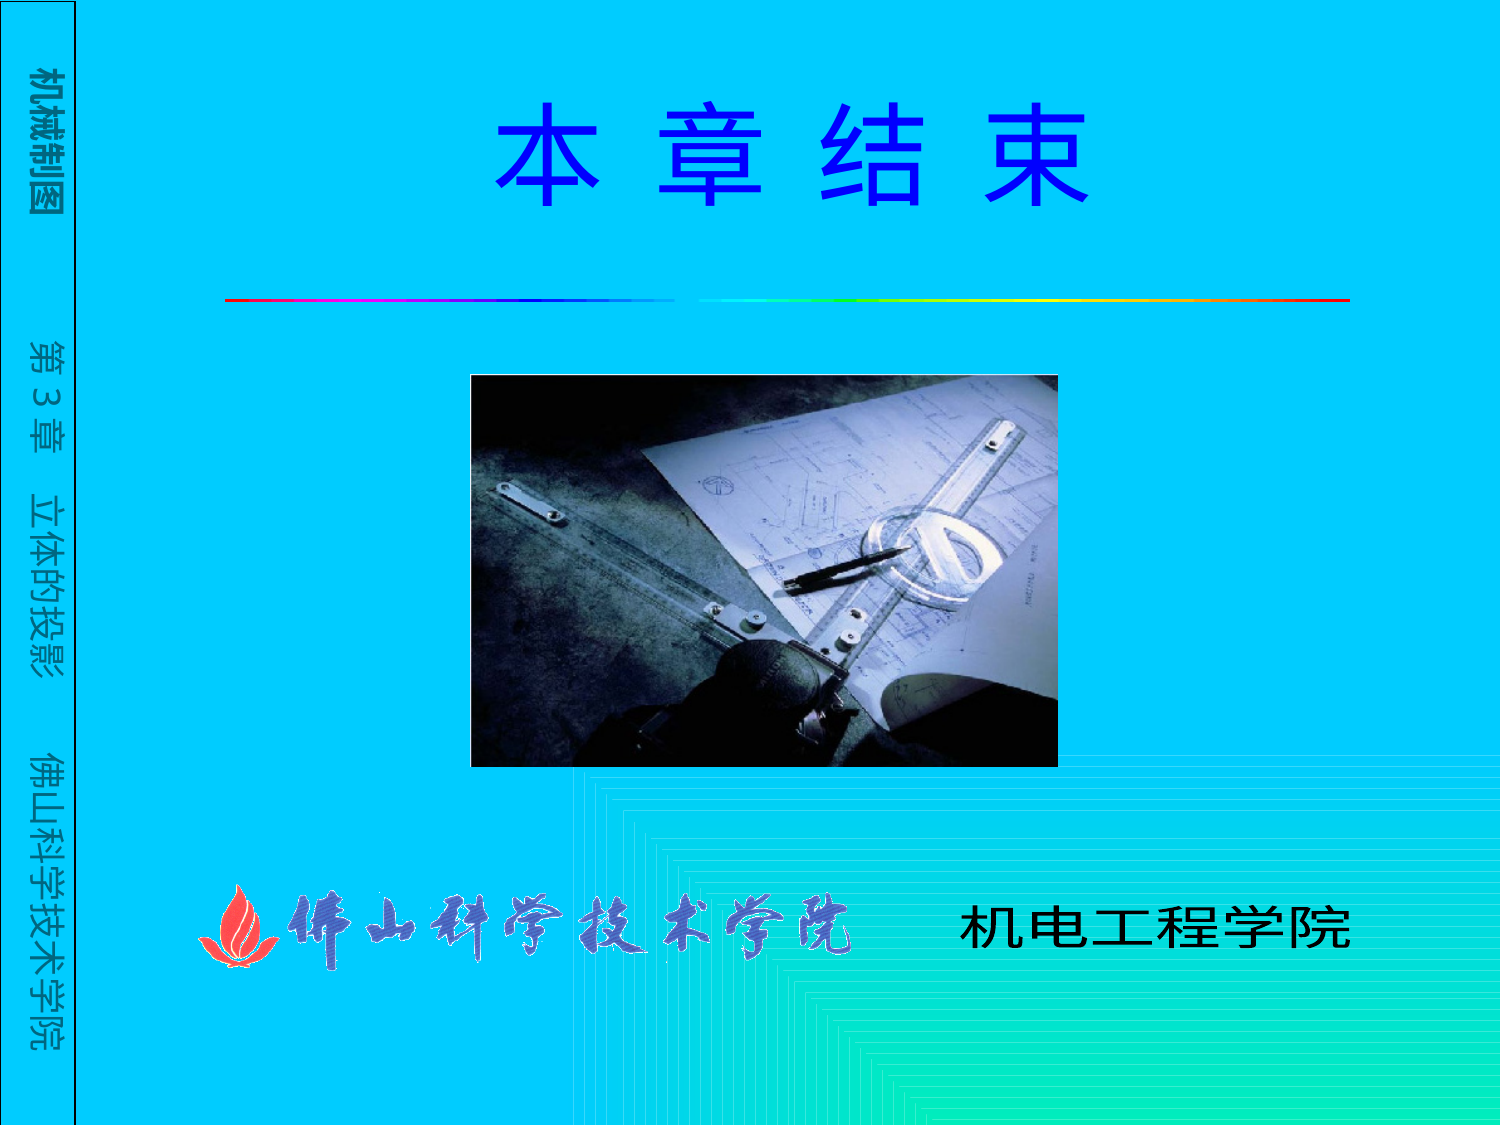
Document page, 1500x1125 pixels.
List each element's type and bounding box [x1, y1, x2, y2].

picture [505, 894, 562, 955]
picture [471, 375, 1057, 766]
picture [367, 899, 414, 942]
picture [288, 891, 350, 970]
picture [221, 886, 259, 958]
picture [580, 865, 869, 980]
picture [200, 938, 278, 967]
picture [431, 895, 487, 960]
